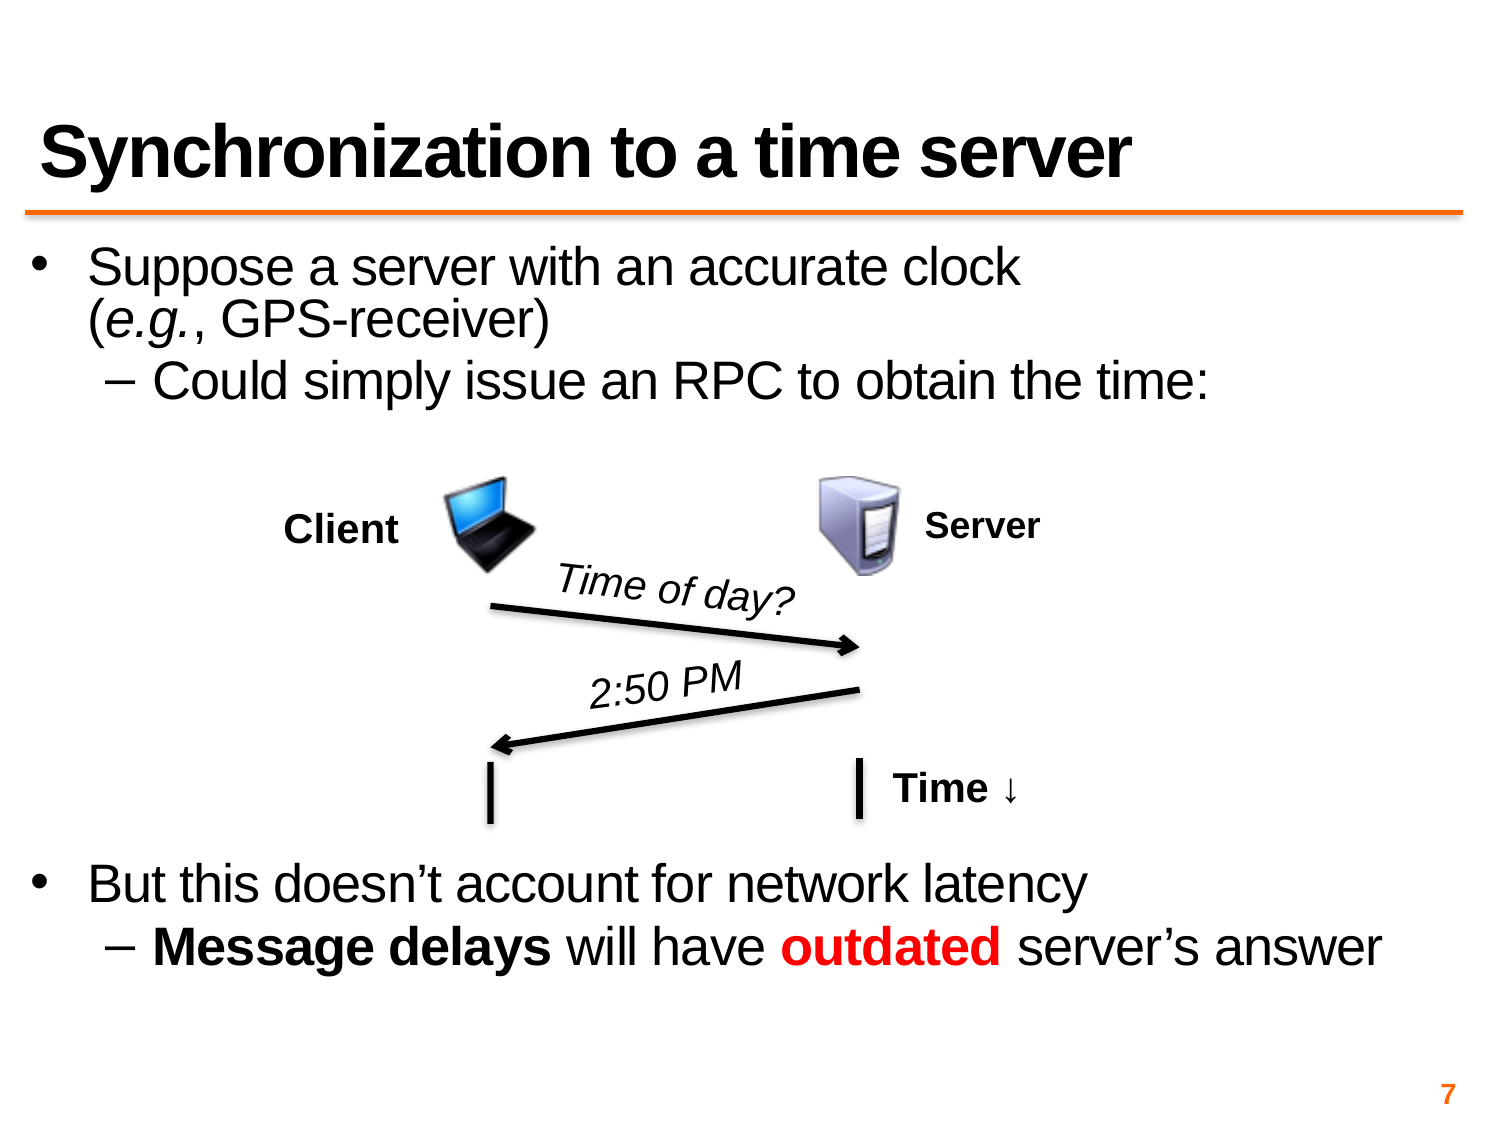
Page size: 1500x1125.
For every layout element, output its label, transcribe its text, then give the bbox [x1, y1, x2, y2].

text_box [282, 475, 1056, 825]
slide_number 7 [1112, 1074, 1463, 1110]
list Suppose a server with an accurate clock (e.g., GPS-receiver) Could simply issue an RPC to obtain the time: But this doesn’t account for network latency Message delays will have outdated server’s answer [24, 237, 1463, 1063]
title Synchronization to a time server [24, 24, 1463, 201]
